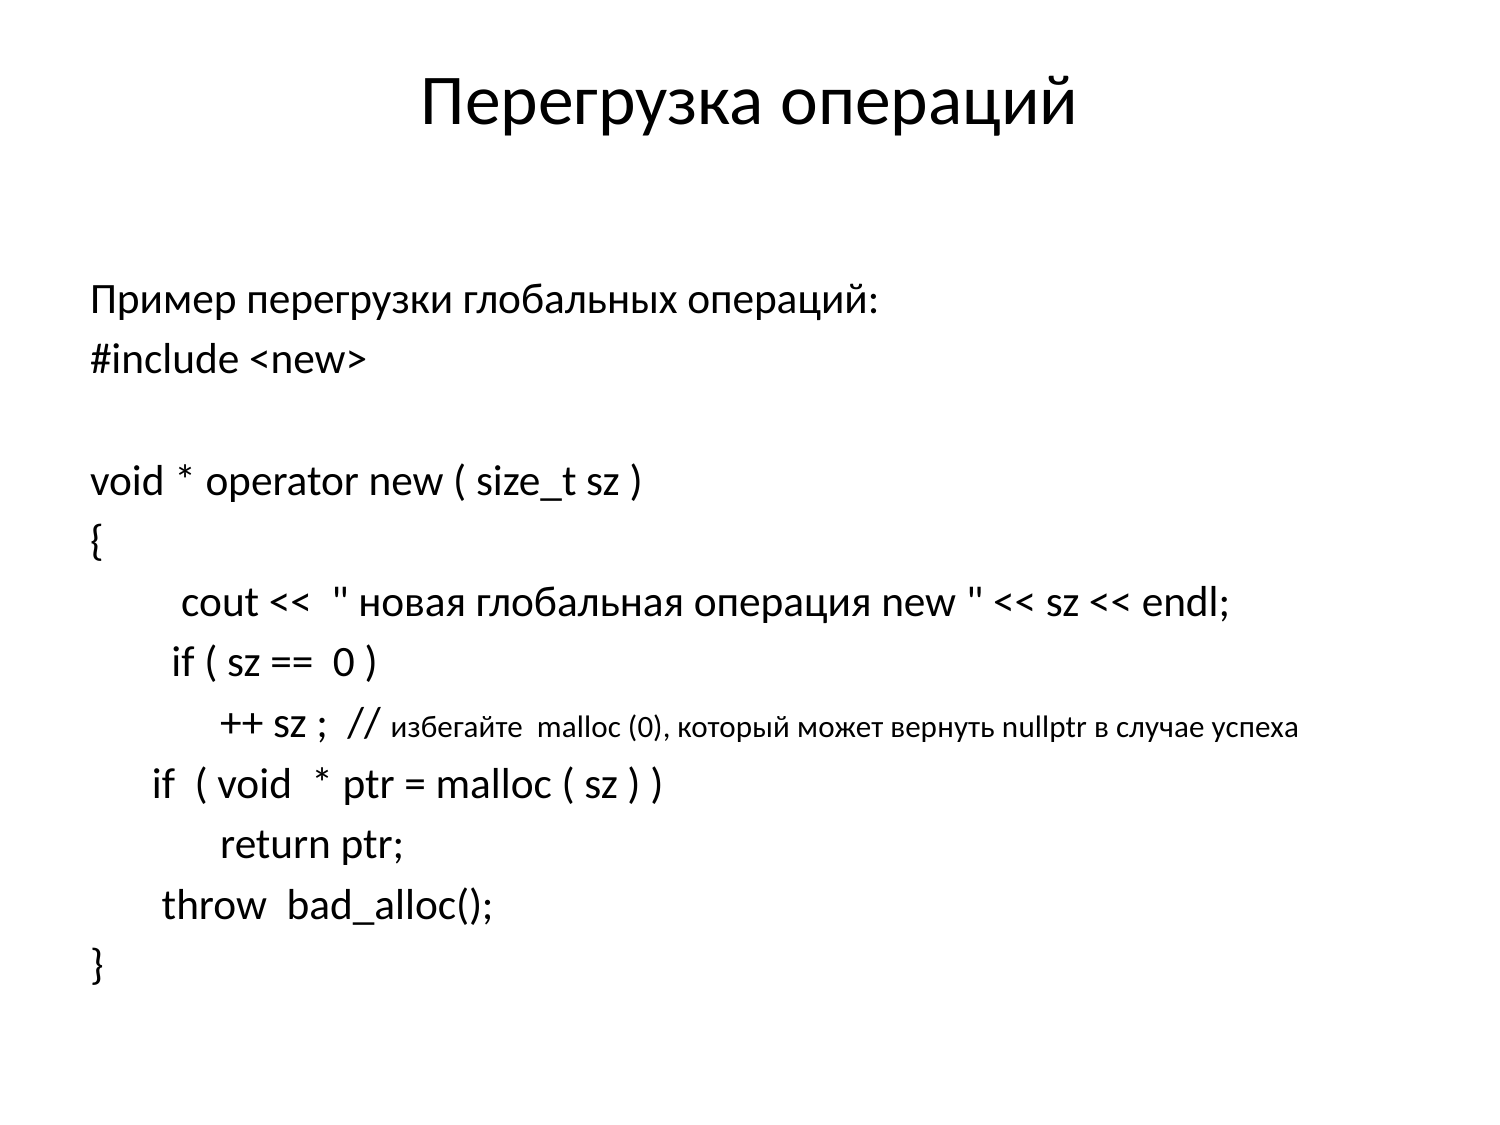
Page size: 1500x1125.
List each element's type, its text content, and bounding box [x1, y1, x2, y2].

title Перегрузка операций [75, 45, 1425, 233]
list Пример перегрузки глобальных операций: #include <new> void * operator new ( size_t sz ) { cout << " новая глобальная операция new " << sz << endl; if ( sz == 0 ) ++ sz ; // избегайте malloc (0), который может вернуть nullptr в случае успеха if ( void * ptr = malloc ( sz ) ) return ptr; throw bad_alloc(); } [75, 262, 1425, 1005]
